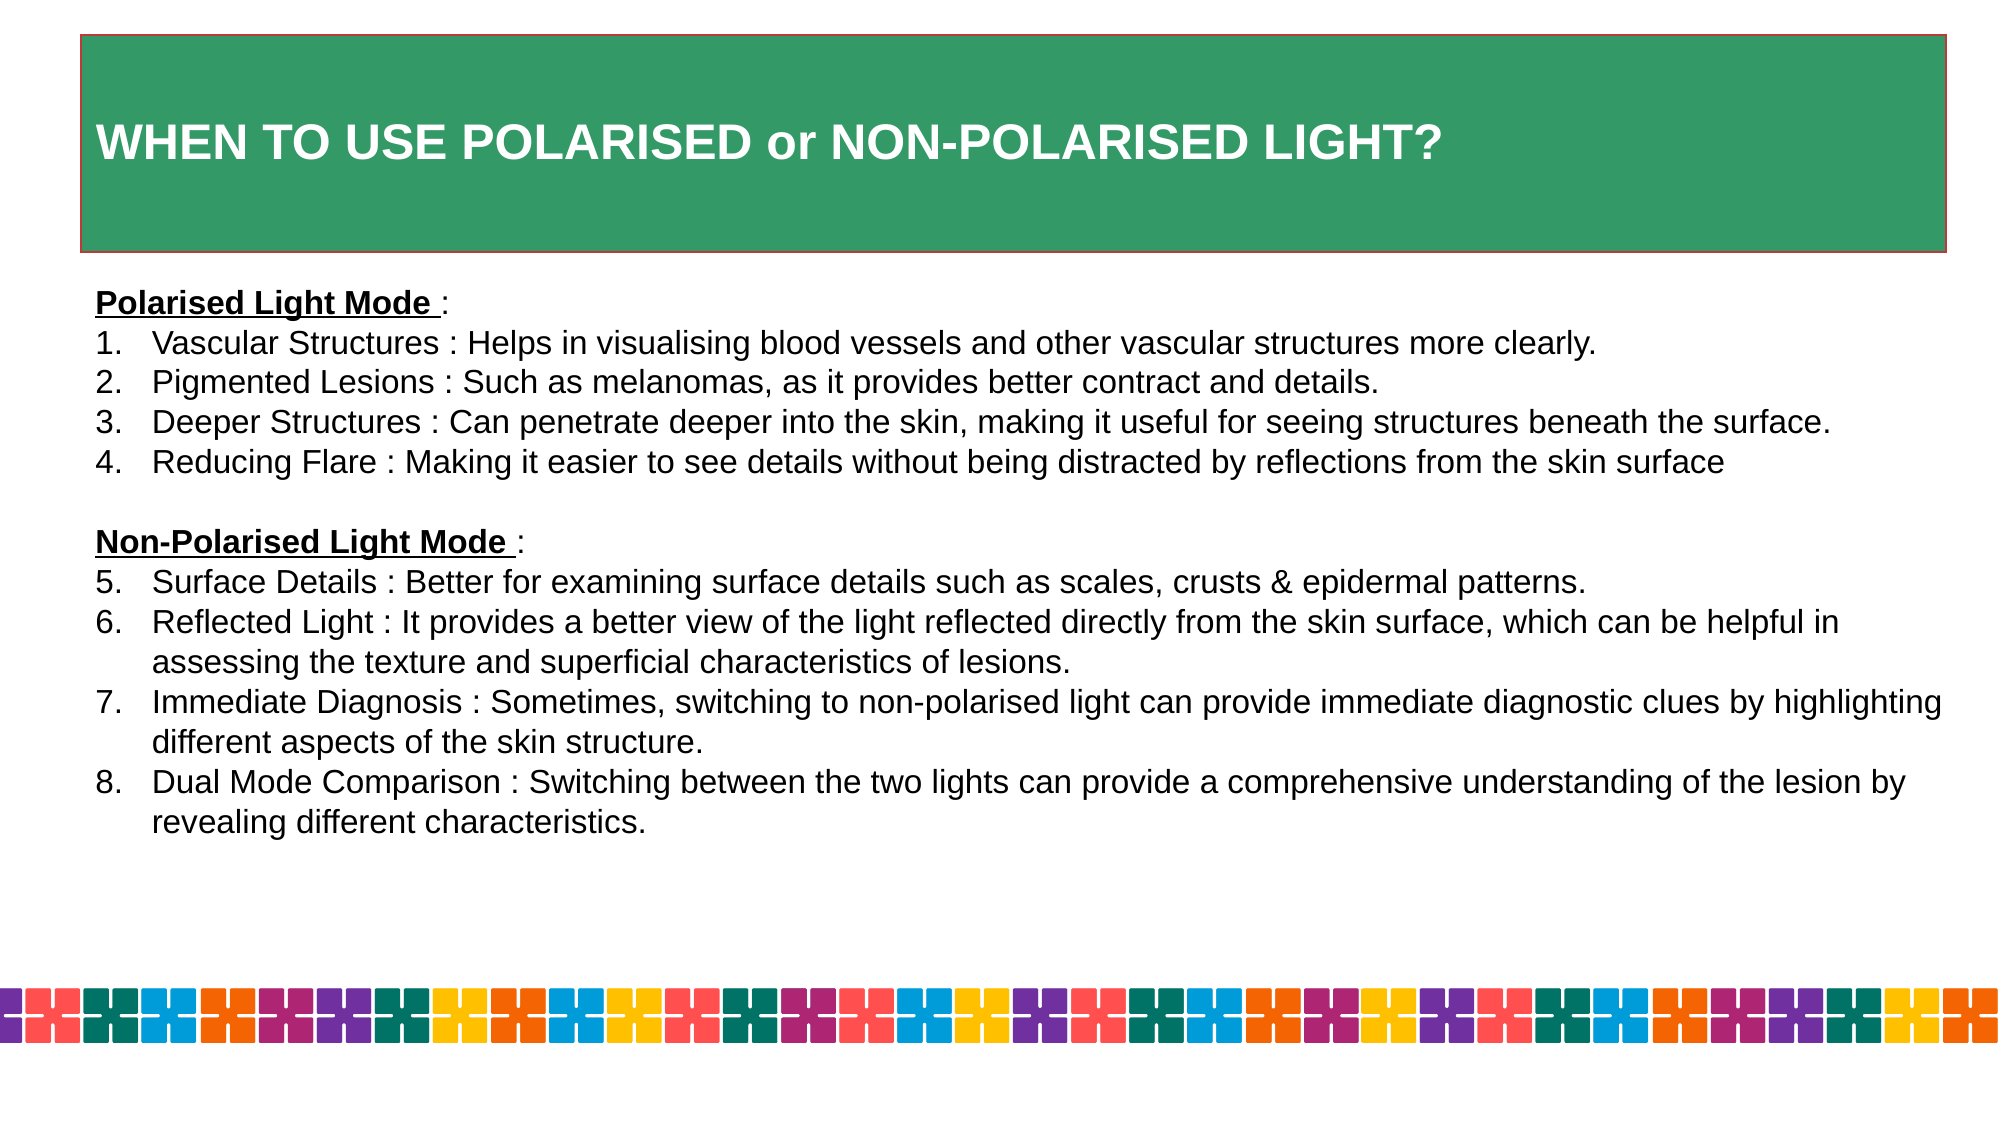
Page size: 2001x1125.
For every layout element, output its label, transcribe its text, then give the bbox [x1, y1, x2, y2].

title WHEN TO USE POLARISED or NON-POLARISED LIGHT? [80, 34, 1947, 253]
text_box Polarised Light Mode : Vascular Structures : Helps in visualising blood vessels and other vascular structures more clearly. Pigmented Lesions : Such as melanomas, as it provides better contract and details. Deeper Structures : Can penetrate deeper into the skin, making it useful for seeing structures beneath the surface. Reducing Flare : Making it easier to see details without being distracted by reflections from the skin surface Non-Polarised Light Mode : Surface Details : Better for examining surface details such as scales, crusts & epidermal patterns. Reflected Light : It provides a better view of the light reflected directly from the skin surface, which can be helpful in assessing the texture and superficial characteristics of lesions. Immediate Diagnosis : Sometimes, switching to non-polarised light can provide immediate diagnostic clues by highlighting different aspects of the skin structure. Dual Mode Comparison : Switching between the two lights can provide a comprehensive understanding of the lesion by revealing different characteristics. [80, 273, 1964, 848]
picture [0, 968, 1360, 1066]
picture [1361, 968, 2001, 1066]
